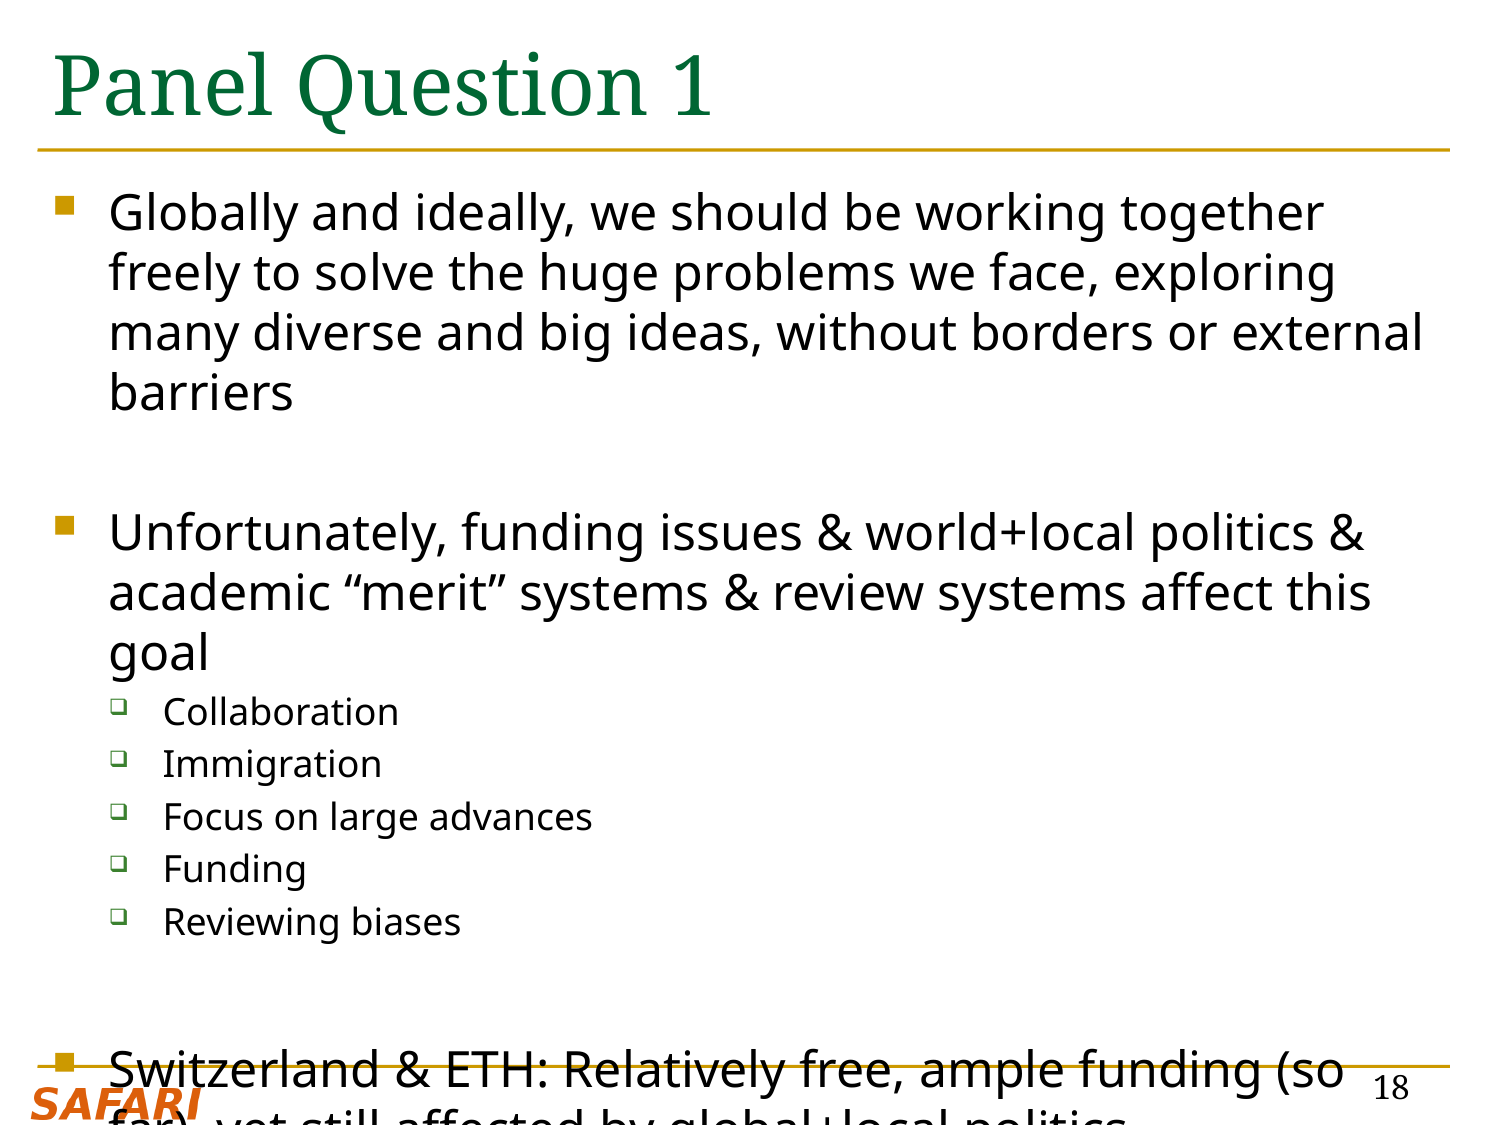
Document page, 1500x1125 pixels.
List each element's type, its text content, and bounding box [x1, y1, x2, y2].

list Globally and ideally, we should be working together freely to solve the huge problems we face, exploring many diverse and big ideas, without borders or external barriers Unfortunately, funding issues & world+local politics & academic “merit” systems & review systems affect this goal Collaboration Immigration Focus on large advances Funding Reviewing biases Switzerland & ETH: Relatively free, ample funding (so far), yet still affected by global+local politics [37, 172, 1451, 1026]
picture [29, 1078, 207, 1125]
title Panel Question 1 [37, 24, 1451, 172]
slide_number 18 [1074, 1043, 1426, 1120]
